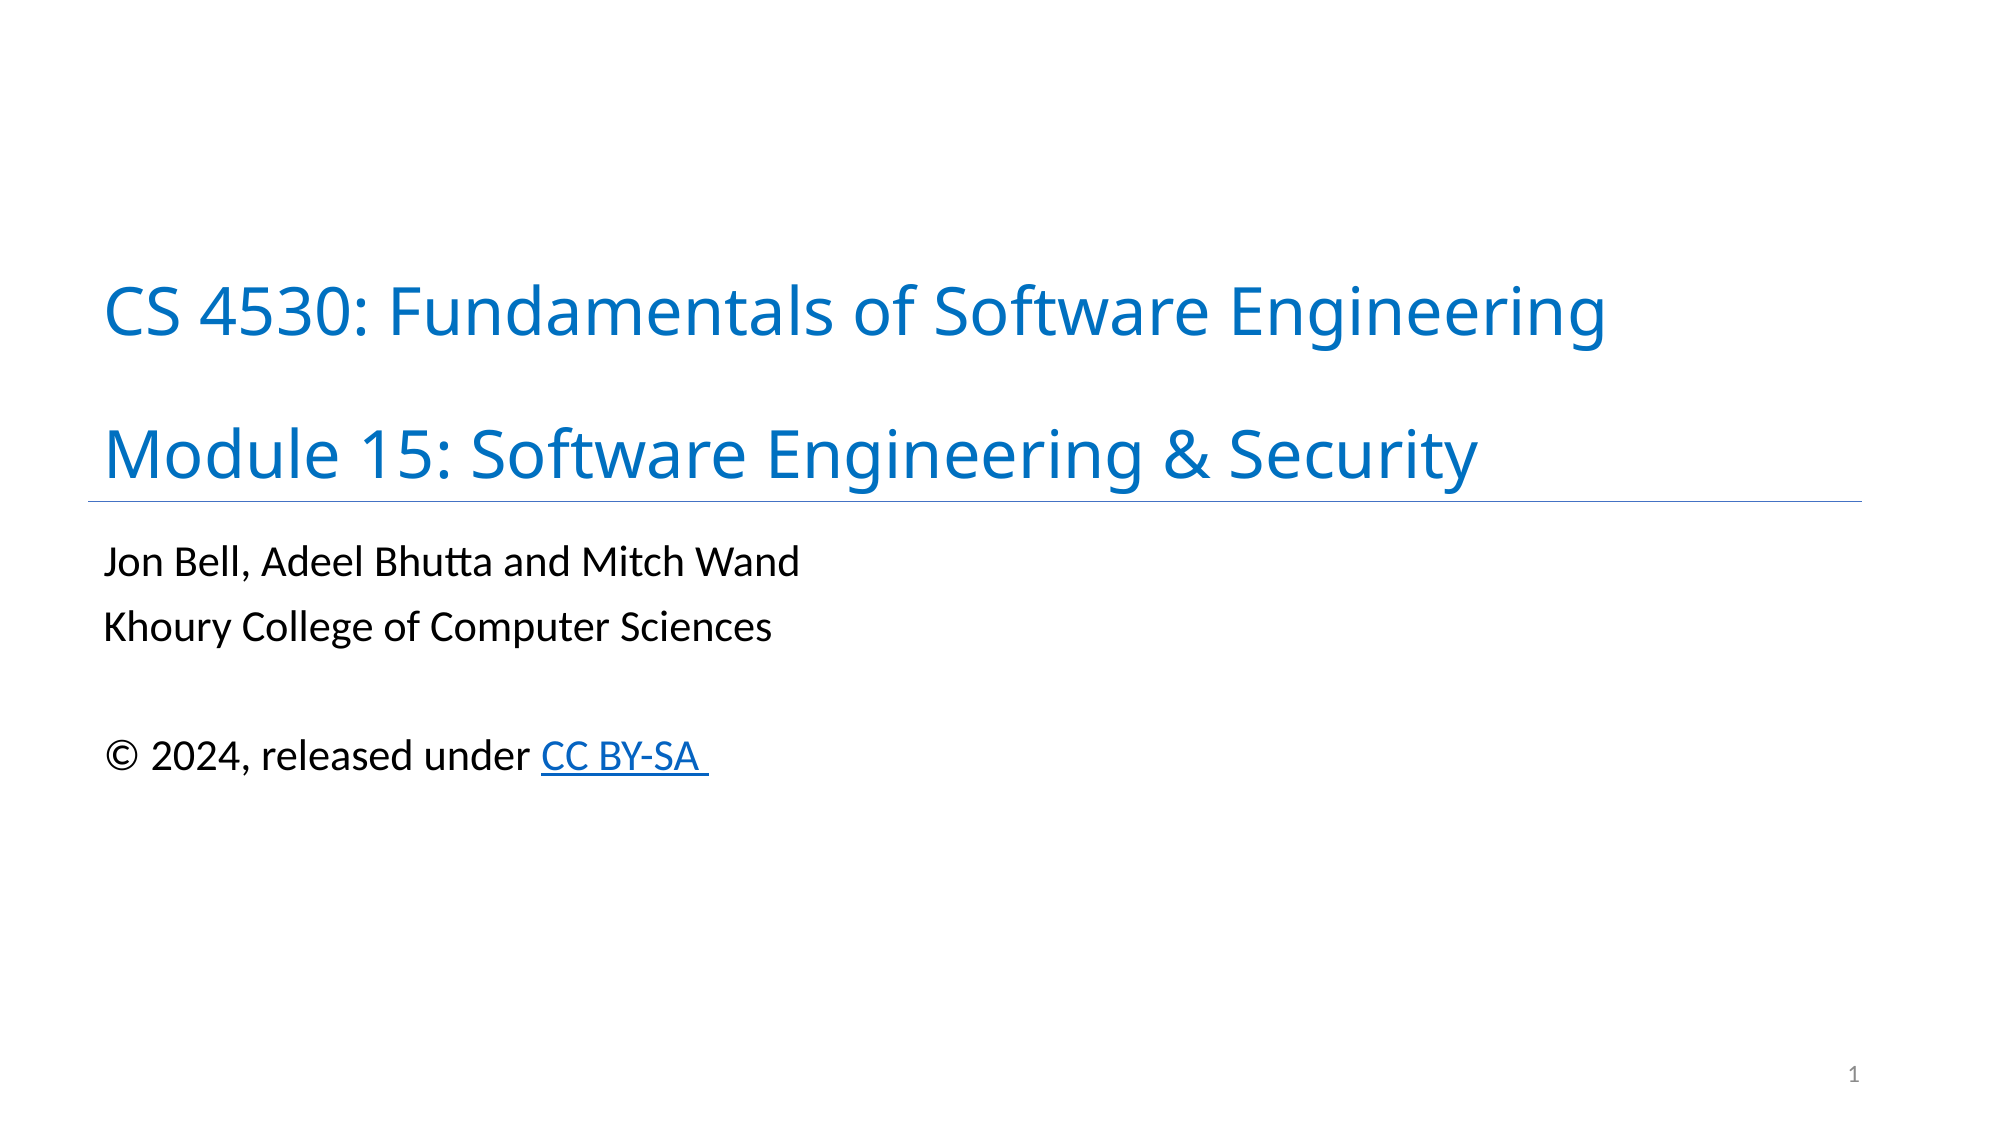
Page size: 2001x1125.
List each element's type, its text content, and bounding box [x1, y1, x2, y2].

subtitle Jon Bell, Adeel Bhutta and Mitch Wand Khoury College of Computer Sciences © 2024, released under CC BY-SA [88, 531, 1750, 803]
slide_number 1 [1832, 1052, 1863, 1093]
title CS 4530: Fundamentals of Software Engineering Module 15: Software Engineering & Security [88, 109, 1863, 501]
